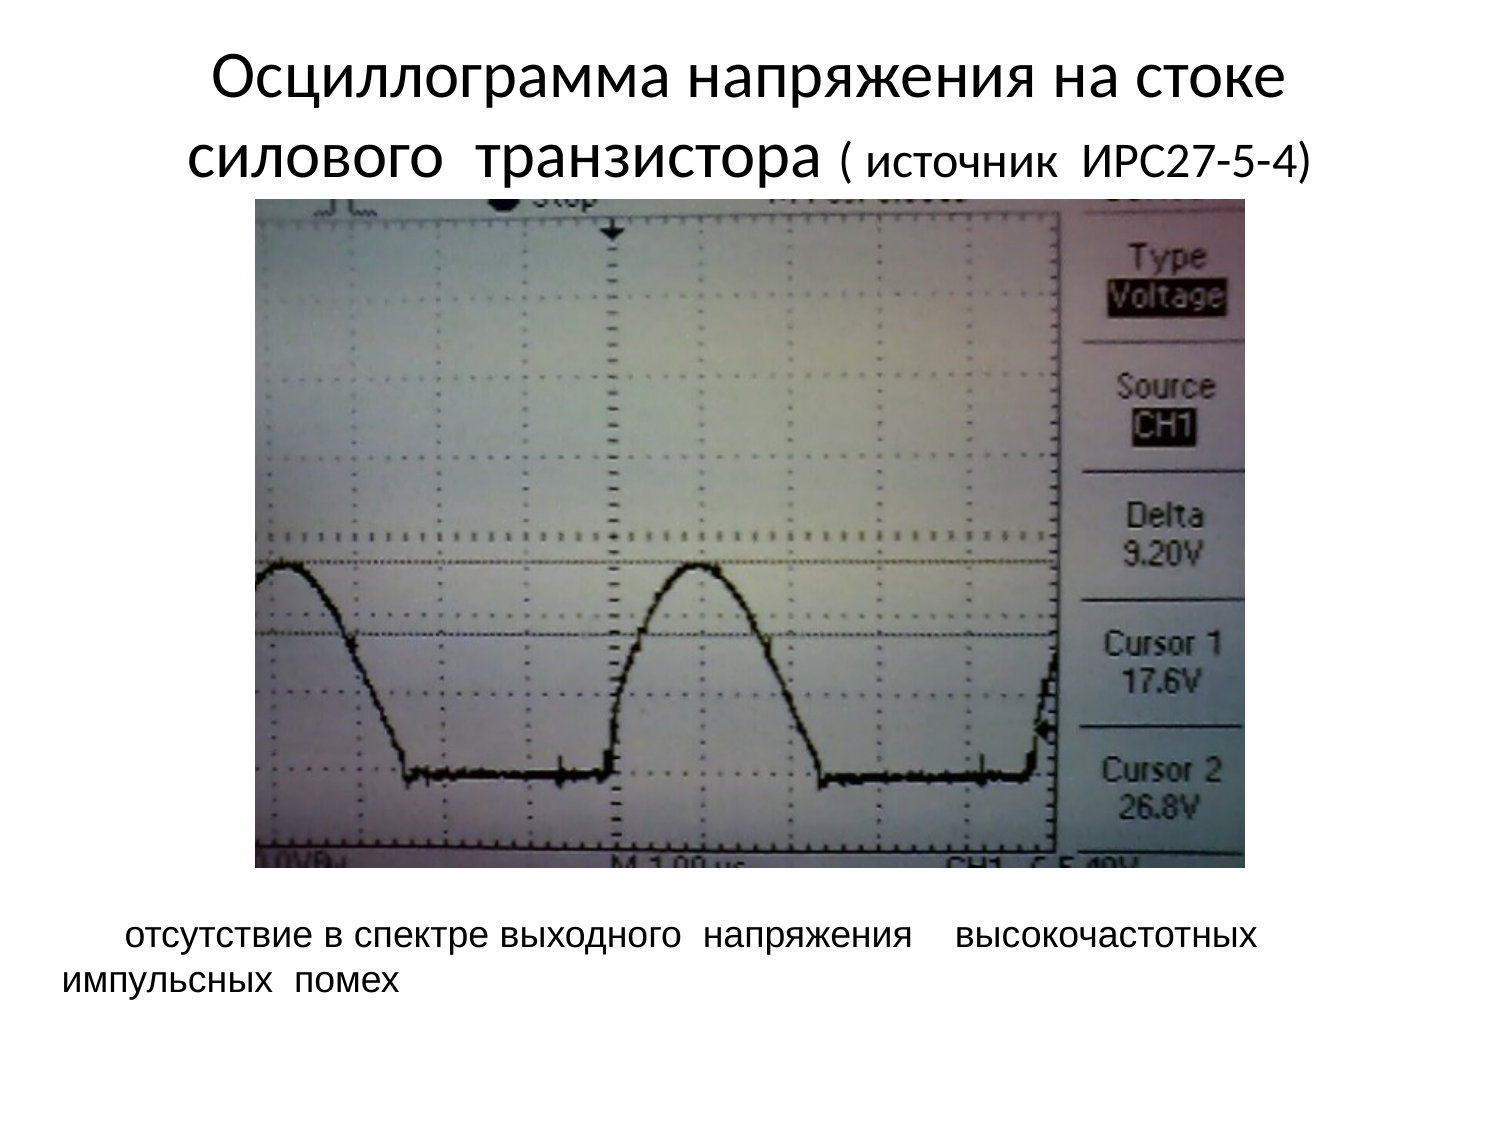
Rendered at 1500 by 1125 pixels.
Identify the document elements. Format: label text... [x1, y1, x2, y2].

text_box отсутствие в спектре выходного напряжения высокочастотных импульсных помех [46, 902, 1418, 1008]
title Осциллограмма напряжения на стоке силового транзистора ( источник ИРС27-5-4) [74, 44, 1426, 177]
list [255, 198, 1245, 868]
